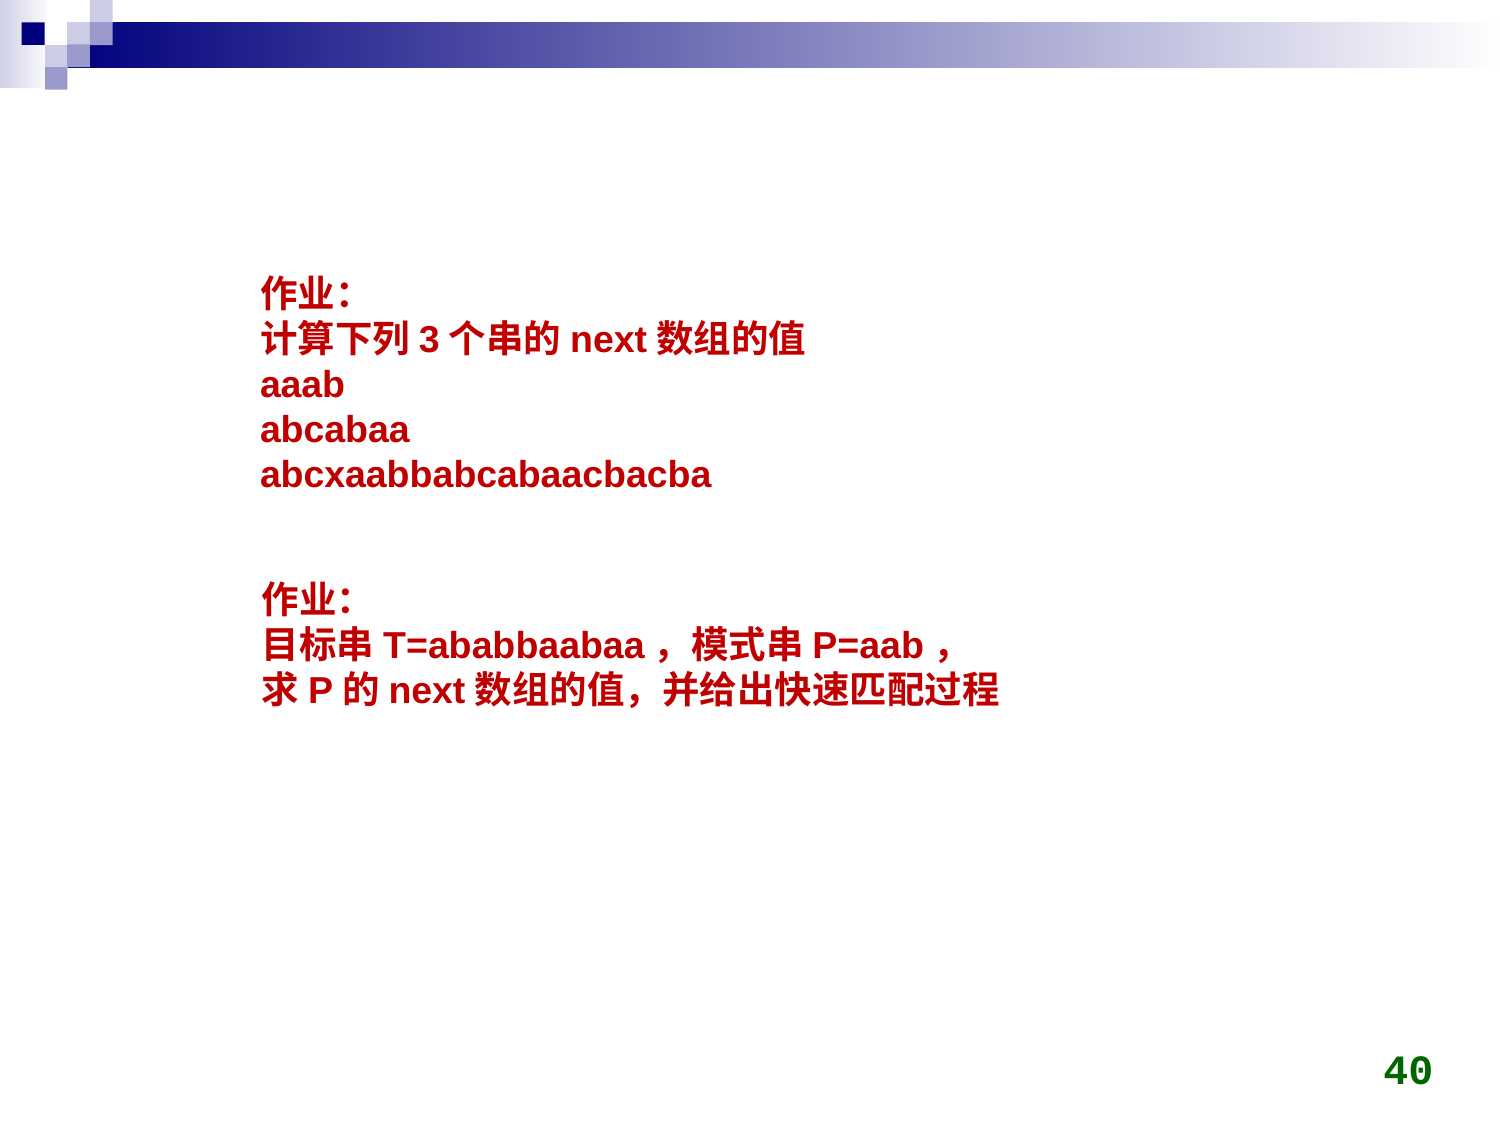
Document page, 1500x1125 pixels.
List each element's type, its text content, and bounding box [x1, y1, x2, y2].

text_box 作业： 计算下列3个串的next数组的值 aaab abcabaa abcxaabbabcabaacbacba [245, 262, 821, 503]
text_box 作业： 目标串T=ababbaabaa，模式串P=aab， 求P的next数组的值，并给出快速匹配过程 [246, 568, 1015, 719]
slide_number 40 [1098, 1025, 1449, 1100]
